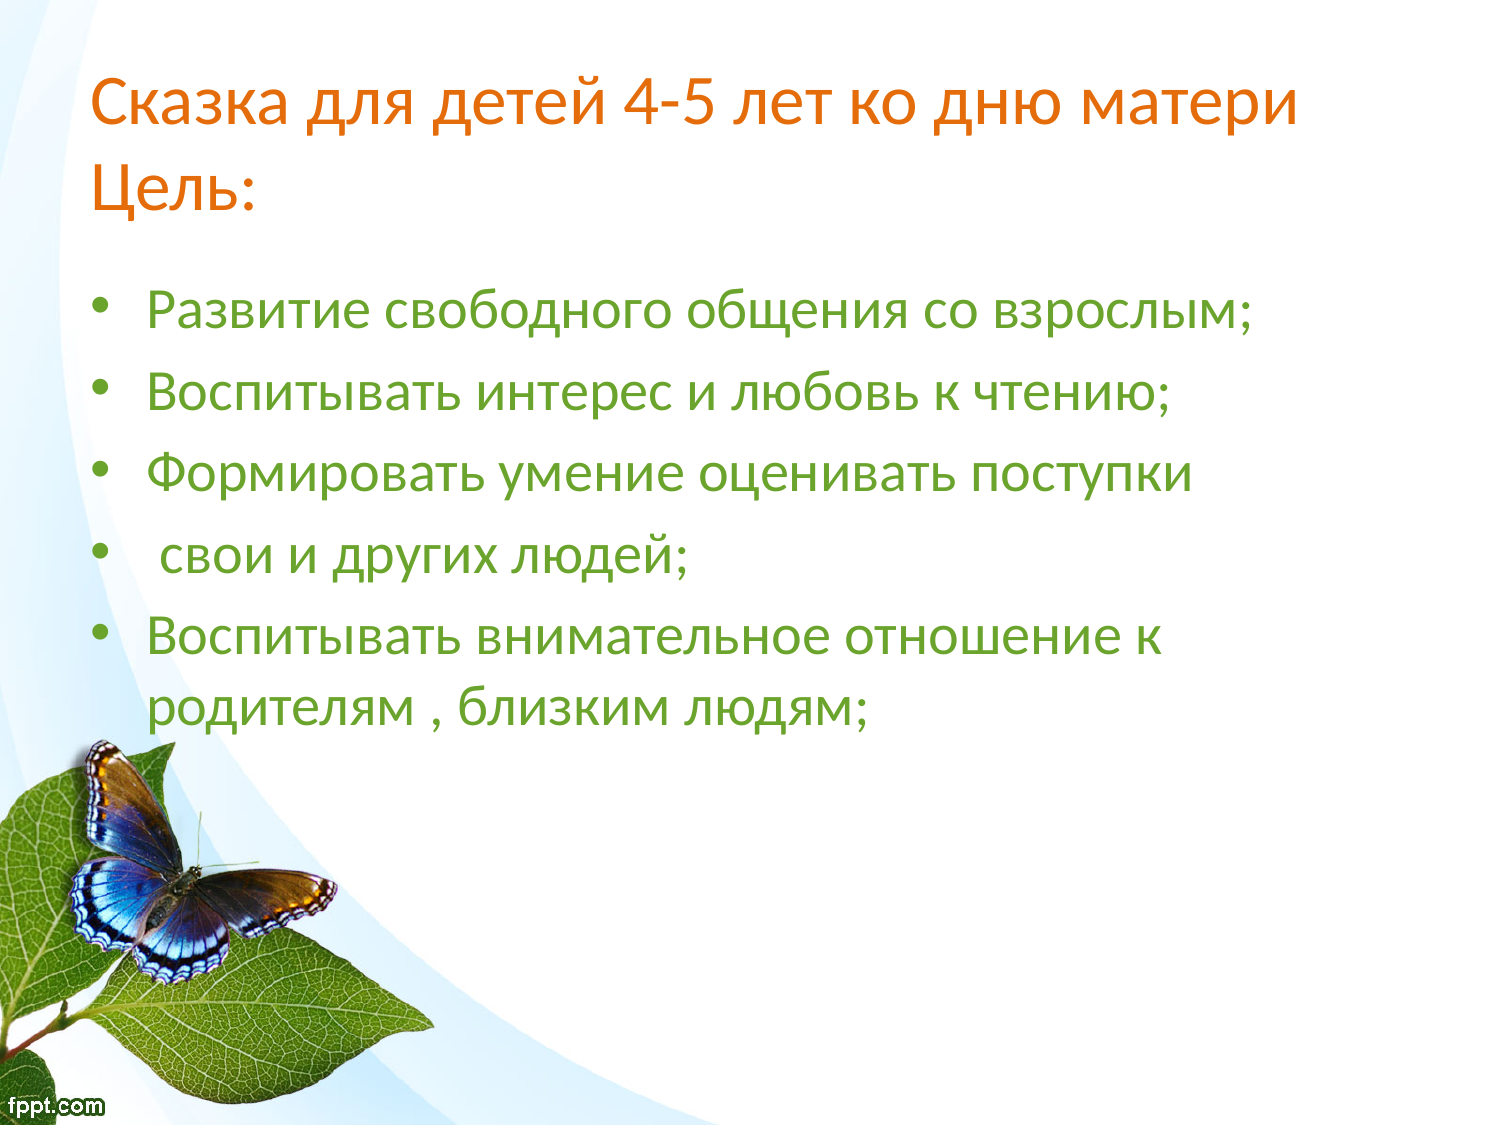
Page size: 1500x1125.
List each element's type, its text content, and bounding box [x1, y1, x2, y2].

list Развитие свободного общения со взрослым; Воспитывать интерес и любовь к чтению; Формировать умение оценивать поступки свои и других людей; Воспитывать внимательное отношение к родителям , близким людям; [75, 262, 1425, 813]
title Сказка для детей 4-5 лет ко дню матери Цель: [75, 45, 1425, 233]
picture [0, 0, 1500, 1125]
